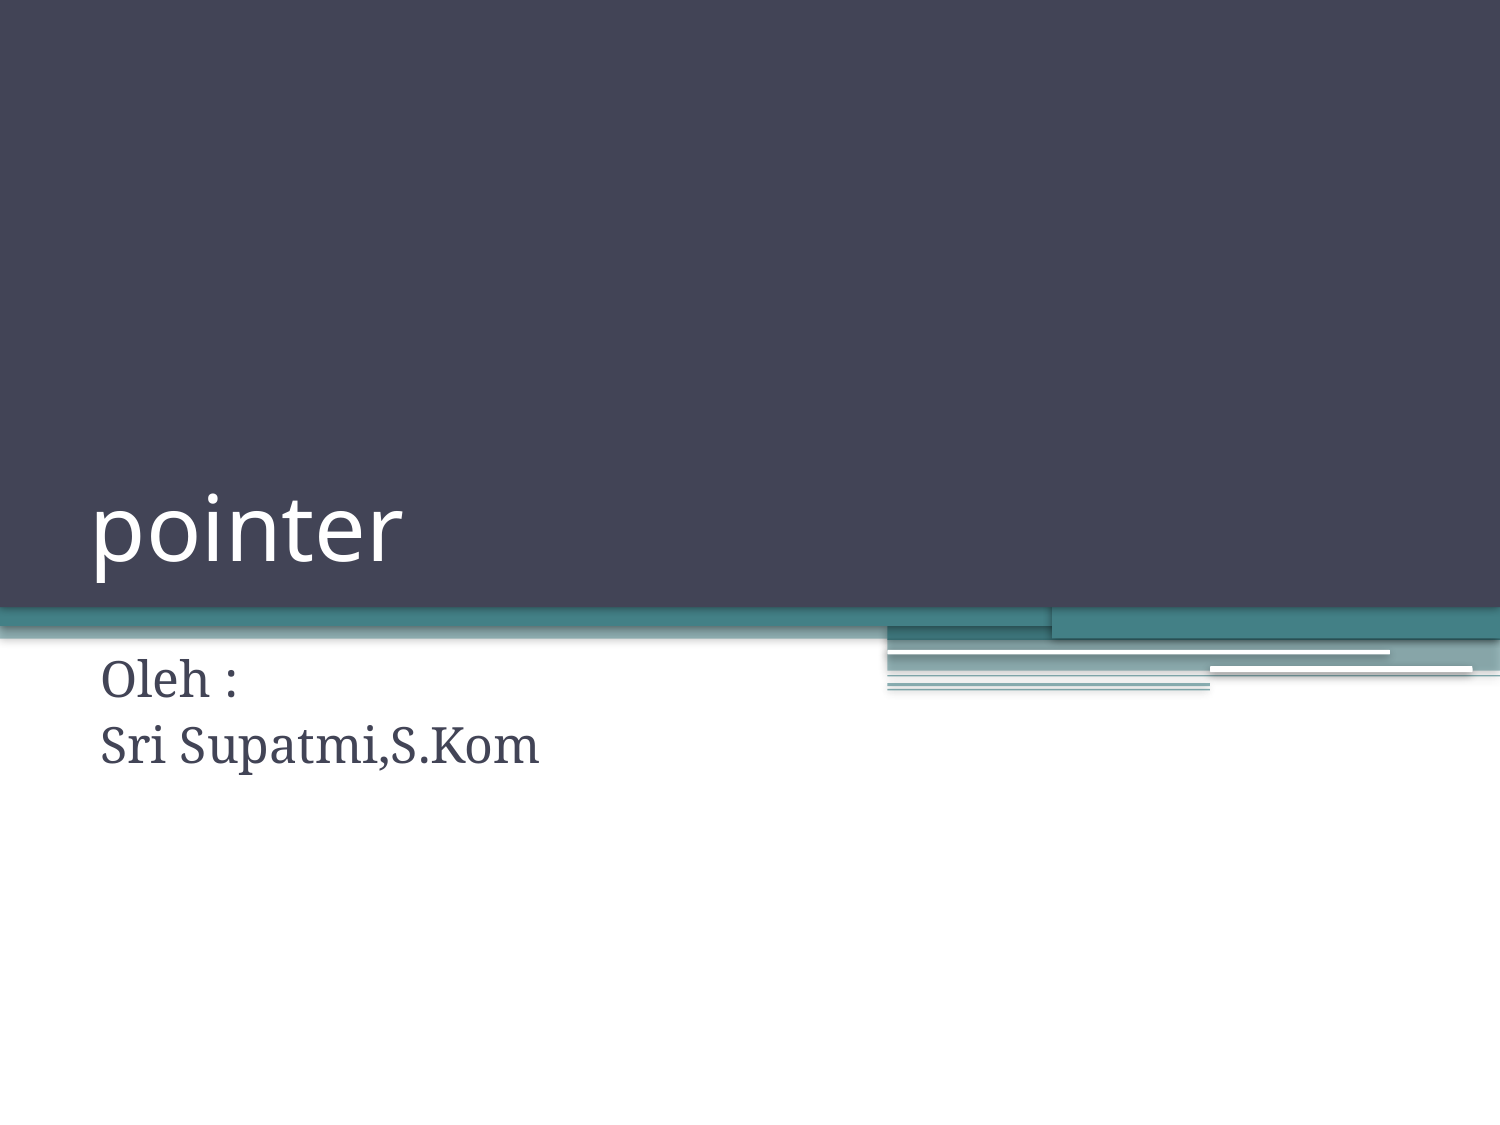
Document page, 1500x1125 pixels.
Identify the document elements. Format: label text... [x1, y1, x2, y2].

subtitle Oleh : Sri Supatmi,S.Kom [75, 639, 888, 928]
title pointer [75, 394, 1463, 588]
